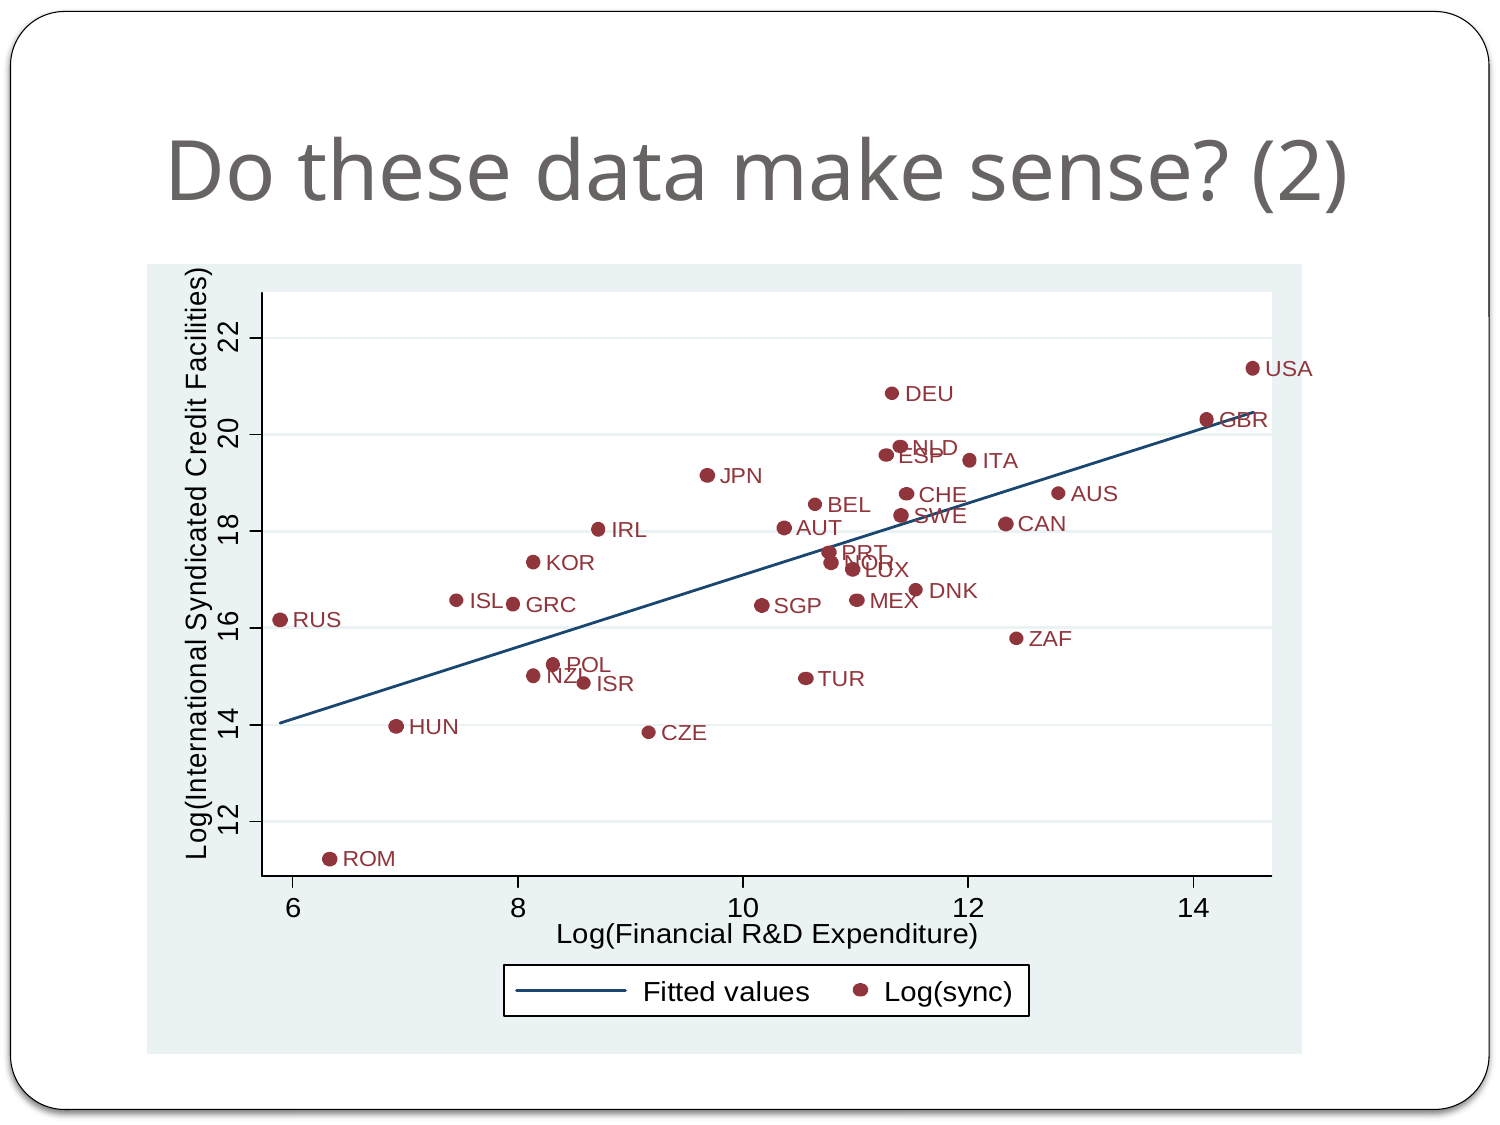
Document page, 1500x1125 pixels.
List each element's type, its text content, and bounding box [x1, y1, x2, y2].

title Do these data make sense? (2) [150, 45, 1425, 233]
picture [137, 254, 1313, 1063]
